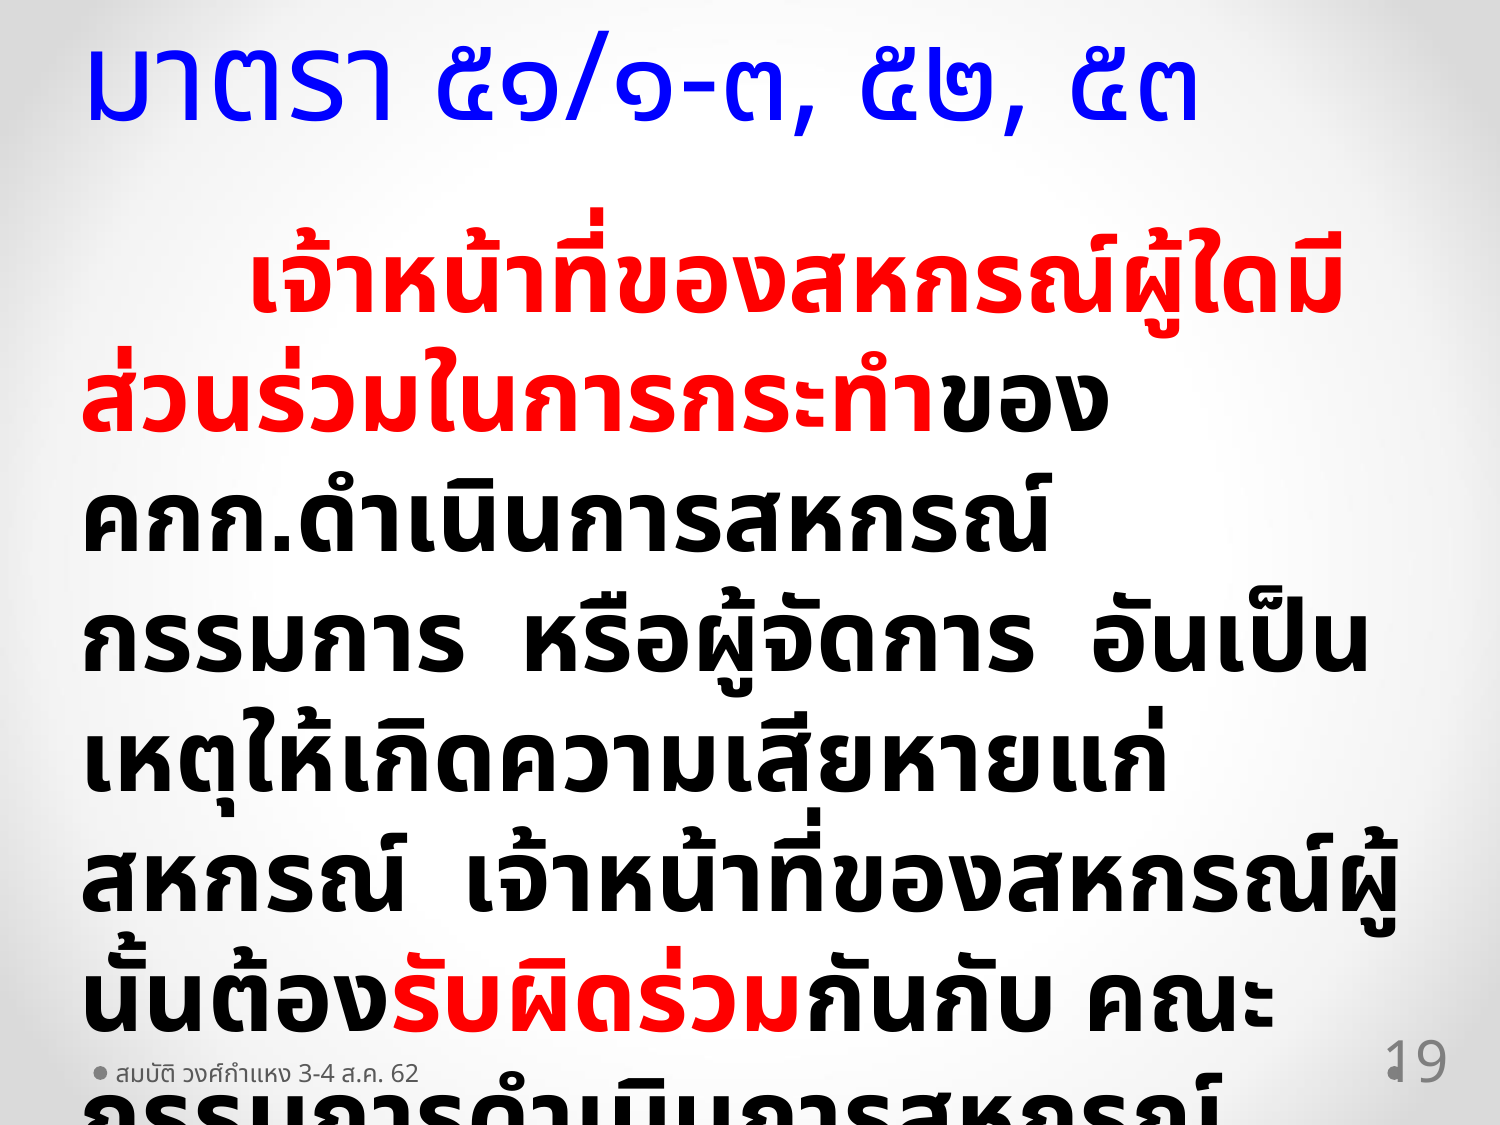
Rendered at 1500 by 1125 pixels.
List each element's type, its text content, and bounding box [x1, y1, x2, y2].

picture [0, 0, 1500, 1125]
text_box เจ้าหน้าที่ของสหกรณ์ผู้ใดมีส่วนร่วมในการกระทำของ คกก.ดำเนินการสหกรณ์ กรรมการ หรือผู้จัดการ อันเป็นเหตุให้เกิดความเสียหายแก่สหกรณ์ เจ้าหน้าที่ของสหกรณ์ผู้นั้นต้องรับผิดร่วมกันกับ คณะกรรมการดำเนินการสหกรณ์ กรรมการ หรือผู้จัดการ ในความเสียหายต่อสหกรณ์ [64, 204, 1471, 1125]
text_box มาตรา ๕๑/๑-๓, ๕๒, ๕๓ [29, 7, 1406, 154]
